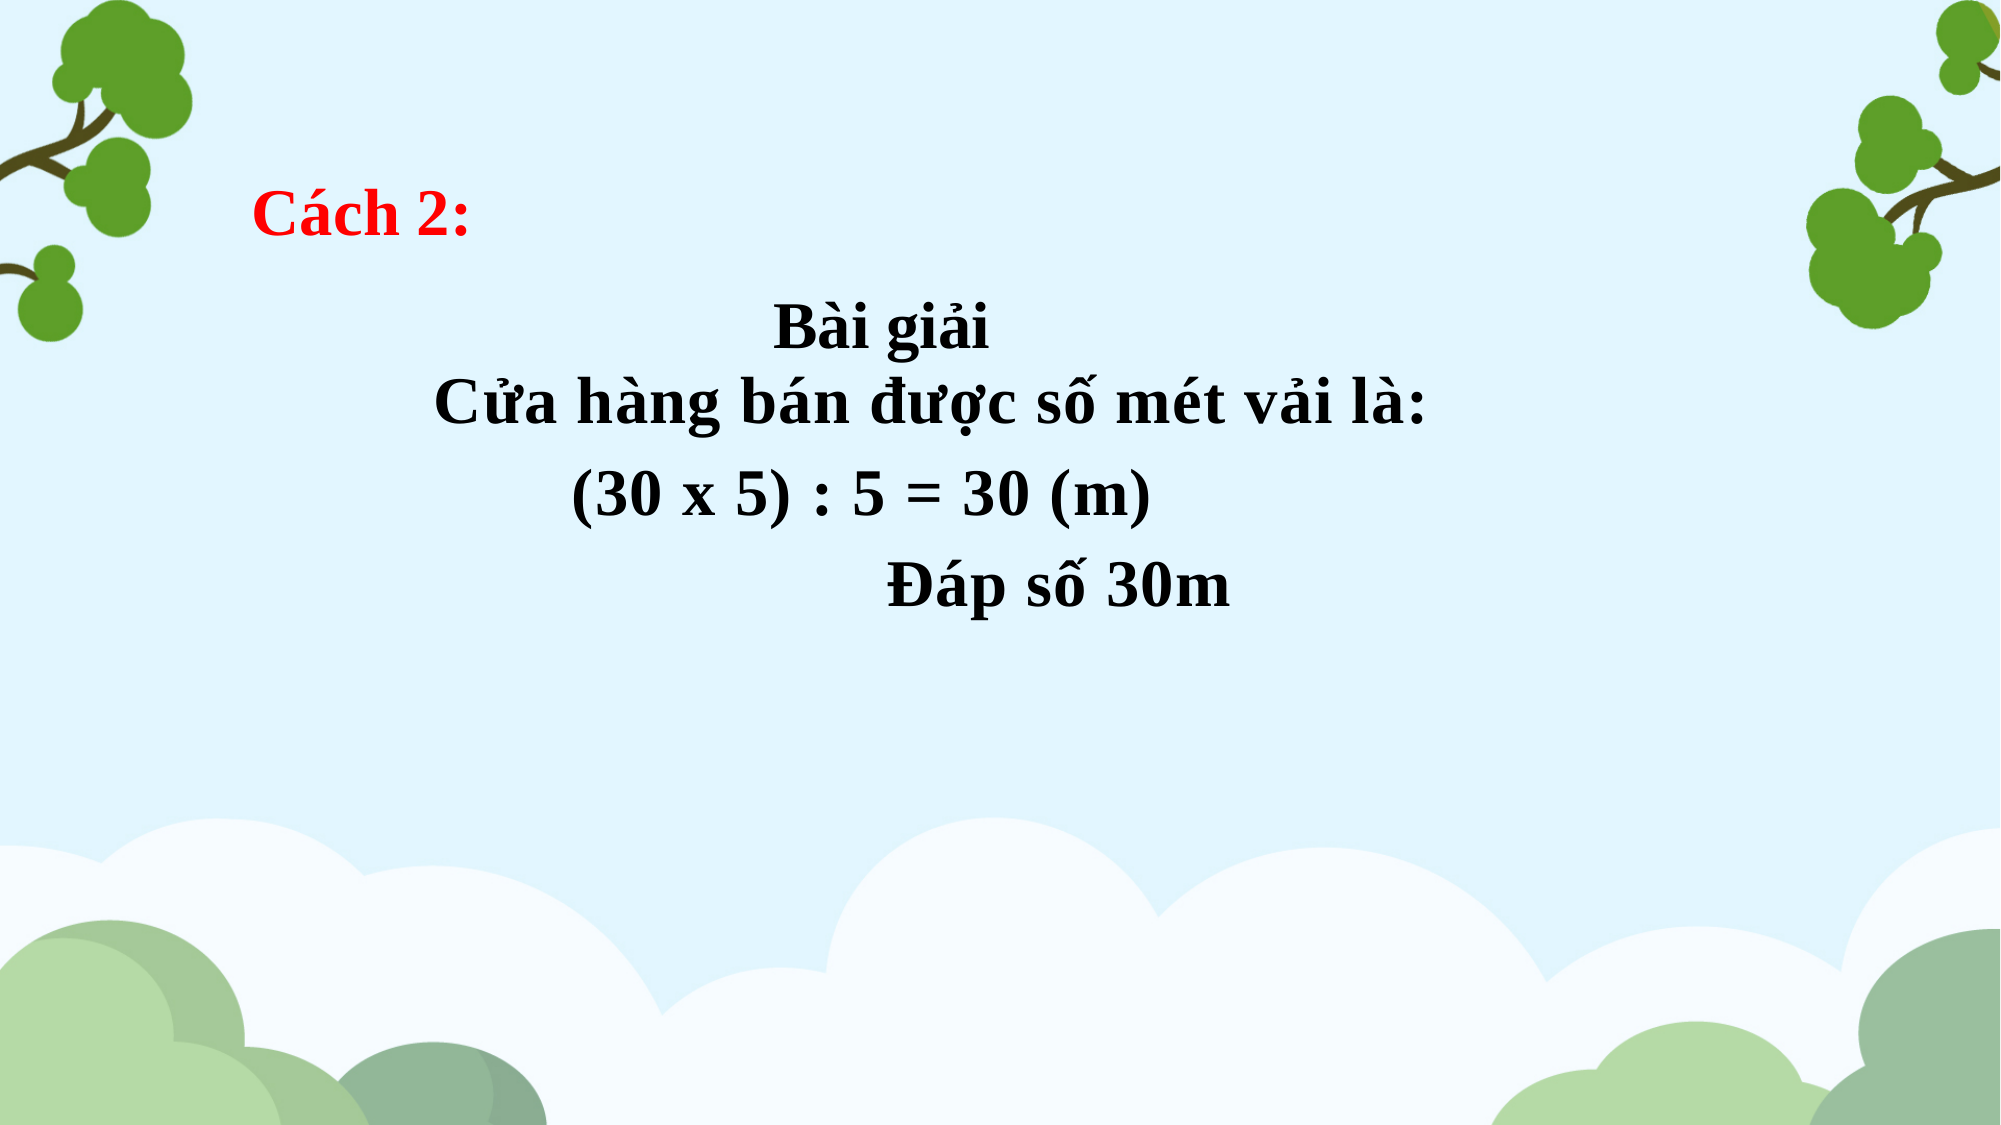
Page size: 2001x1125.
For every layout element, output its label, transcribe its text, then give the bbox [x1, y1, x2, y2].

text_box Cách 2: [236, 161, 500, 257]
picture [0, 0, 2001, 1125]
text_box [418, 234, 1580, 629]
